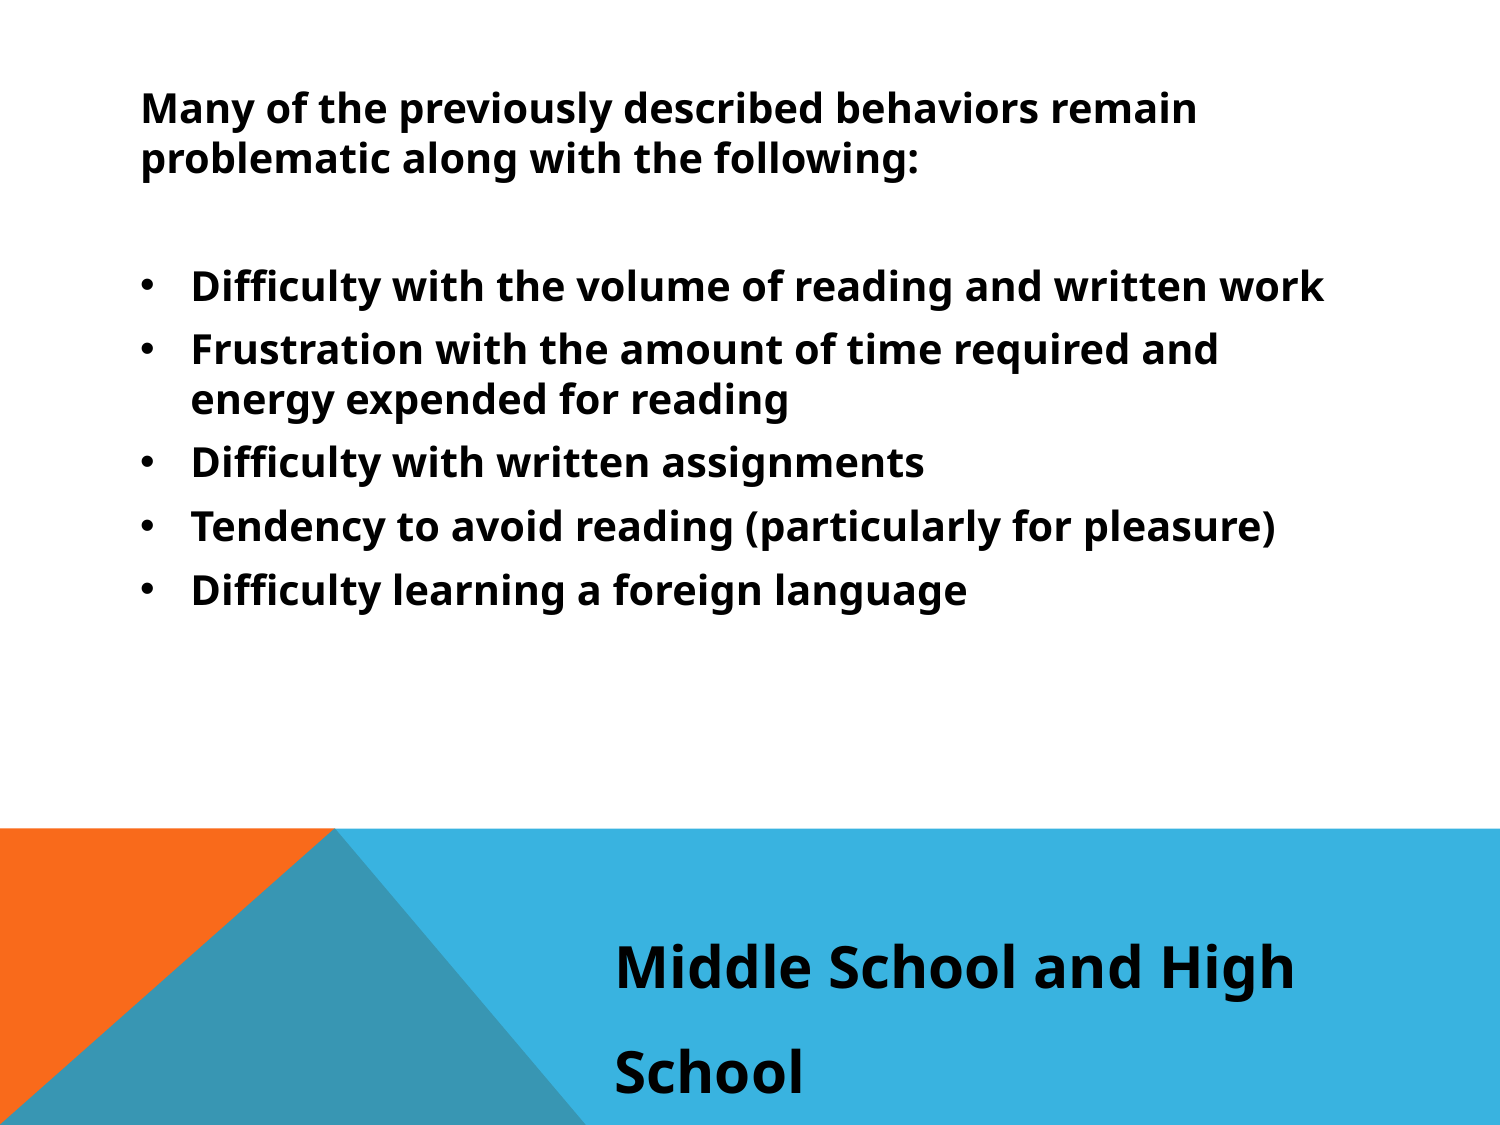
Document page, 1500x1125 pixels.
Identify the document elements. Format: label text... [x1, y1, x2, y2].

list Many of the previously described behaviors remain problematic along with the following: Difficulty with the volume of reading and written work Frustration with the amount of time required and energy expended for reading Difficulty with written assignments Tendency to avoid reading (particularly for pleasure) Difficulty learning a foreign language [125, 75, 1359, 663]
text_box Middle School and High School (Source – The Dyslexia Handbook, Revised 2014) [599, 887, 1500, 1125]
